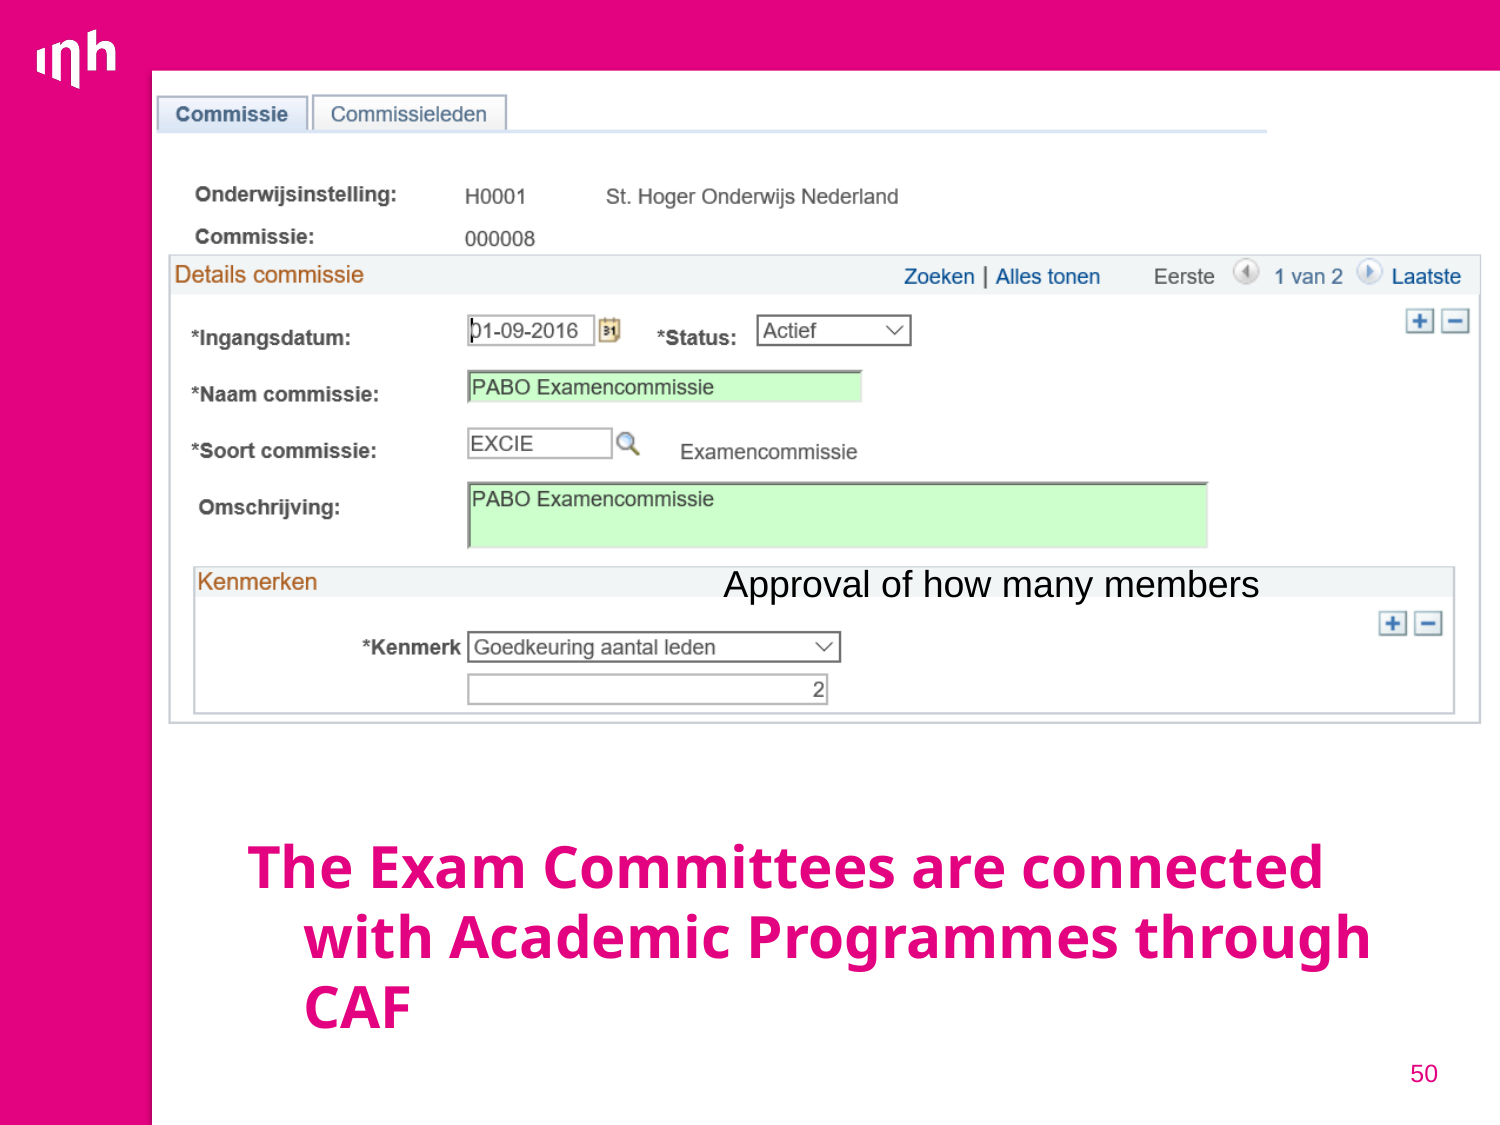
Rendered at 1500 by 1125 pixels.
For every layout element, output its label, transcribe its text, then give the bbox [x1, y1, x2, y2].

picture [29, 12, 123, 106]
slide_number 50 [1103, 1042, 1454, 1103]
picture [152, 77, 1500, 737]
list The Exam Committees are connected with Academic Programmes through CAF [231, 746, 1454, 1006]
